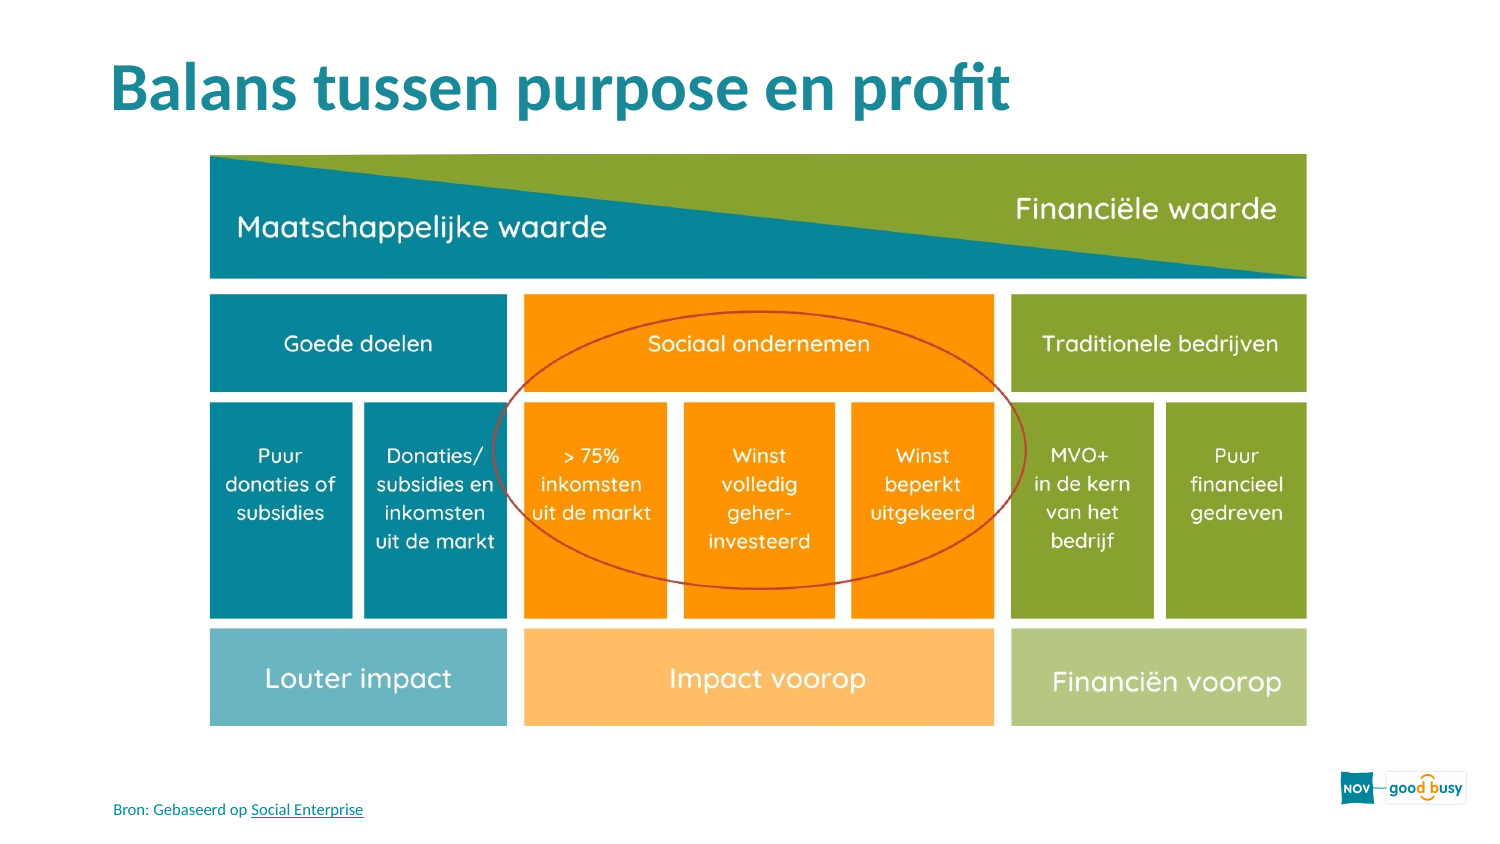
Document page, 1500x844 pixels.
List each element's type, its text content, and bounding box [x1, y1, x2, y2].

picture [209, 154, 1307, 726]
text_box Balans tussen purpose en profit [98, 22, 1390, 155]
picture [1333, 767, 1471, 807]
text_box Bron: Gebaseerd op Social Enterprise [98, 791, 444, 826]
